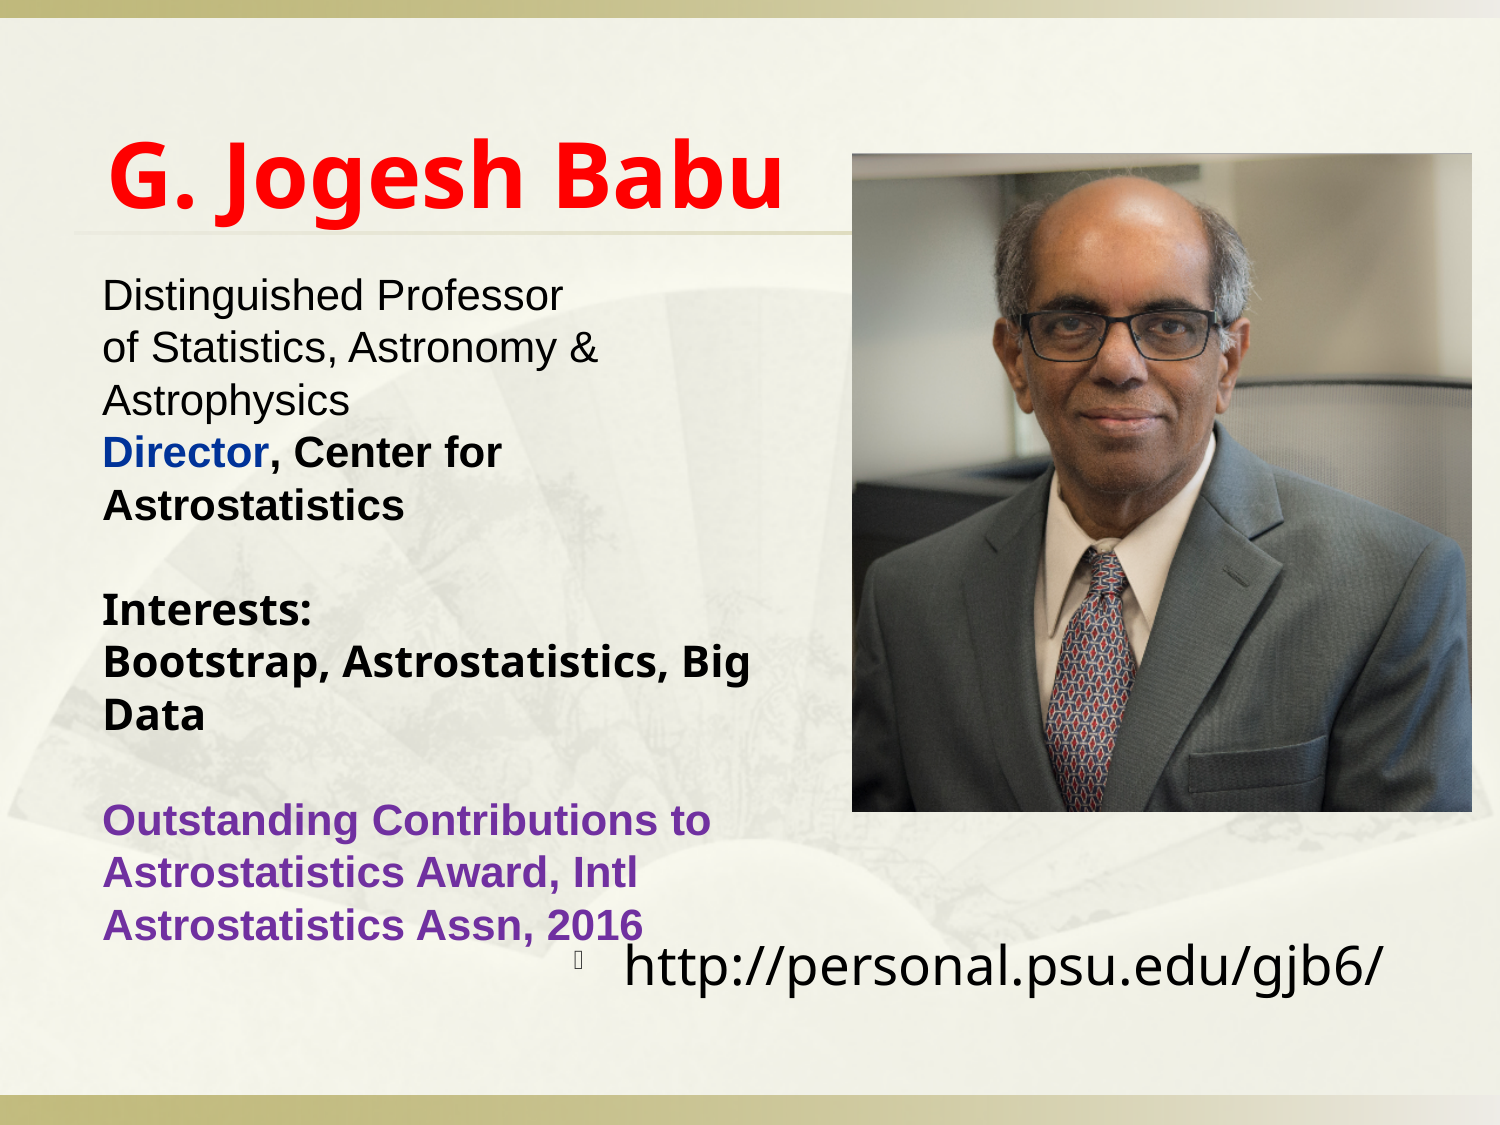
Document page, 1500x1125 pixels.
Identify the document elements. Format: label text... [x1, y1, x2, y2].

list http://personal.psu.edu/gjb6/ [558, 923, 1500, 1046]
title G. Jogesh Babu [90, 90, 803, 254]
picture [852, 153, 1472, 812]
text_box Distinguished Professor of Statistics, Astronomy & Astrophysics Director, Center for Astrostatistics Interests: Bootstrap, Astrostatistics, Big Data Outstanding Contributions to Astrostatistics Award, Intl Astrostatistics Assn, 2016 [90, 261, 803, 1008]
